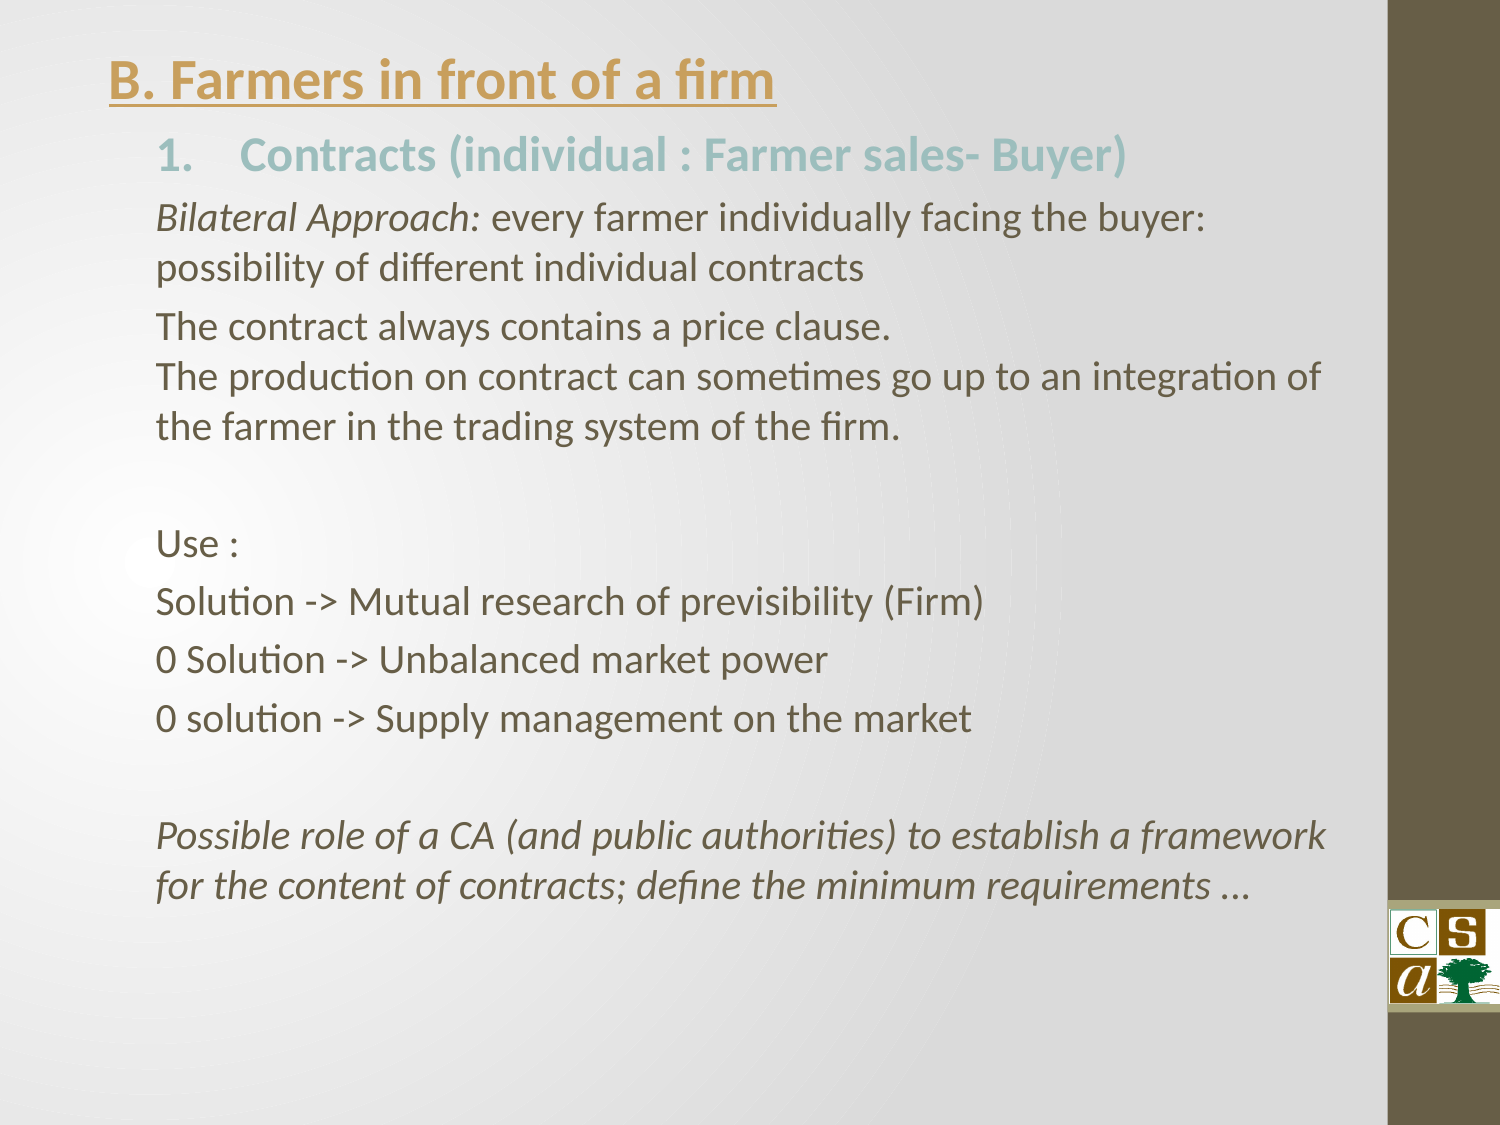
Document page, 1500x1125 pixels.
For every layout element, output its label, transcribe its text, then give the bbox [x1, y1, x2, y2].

picture [1388, 908, 1500, 1005]
list B. Farmers in front of a firm Contracts (individual : Farmer sales- Buyer) Bilateral Approach: every farmer individually facing the buyer: possibility of different individual contracts The contract always contains a price clause. The production on contract can sometimes go up to an integration of the farmer in the trading system of the firm. Use : Solution -> Mutual research of previsibility (Firm) 0 Solution -> Unbalanced market power 0 solution -> Supply management on the market Possible role of a CA (and public authorities) to establish a framework for the content of contracts; define the minimum requirements ... [75, 34, 1390, 1085]
